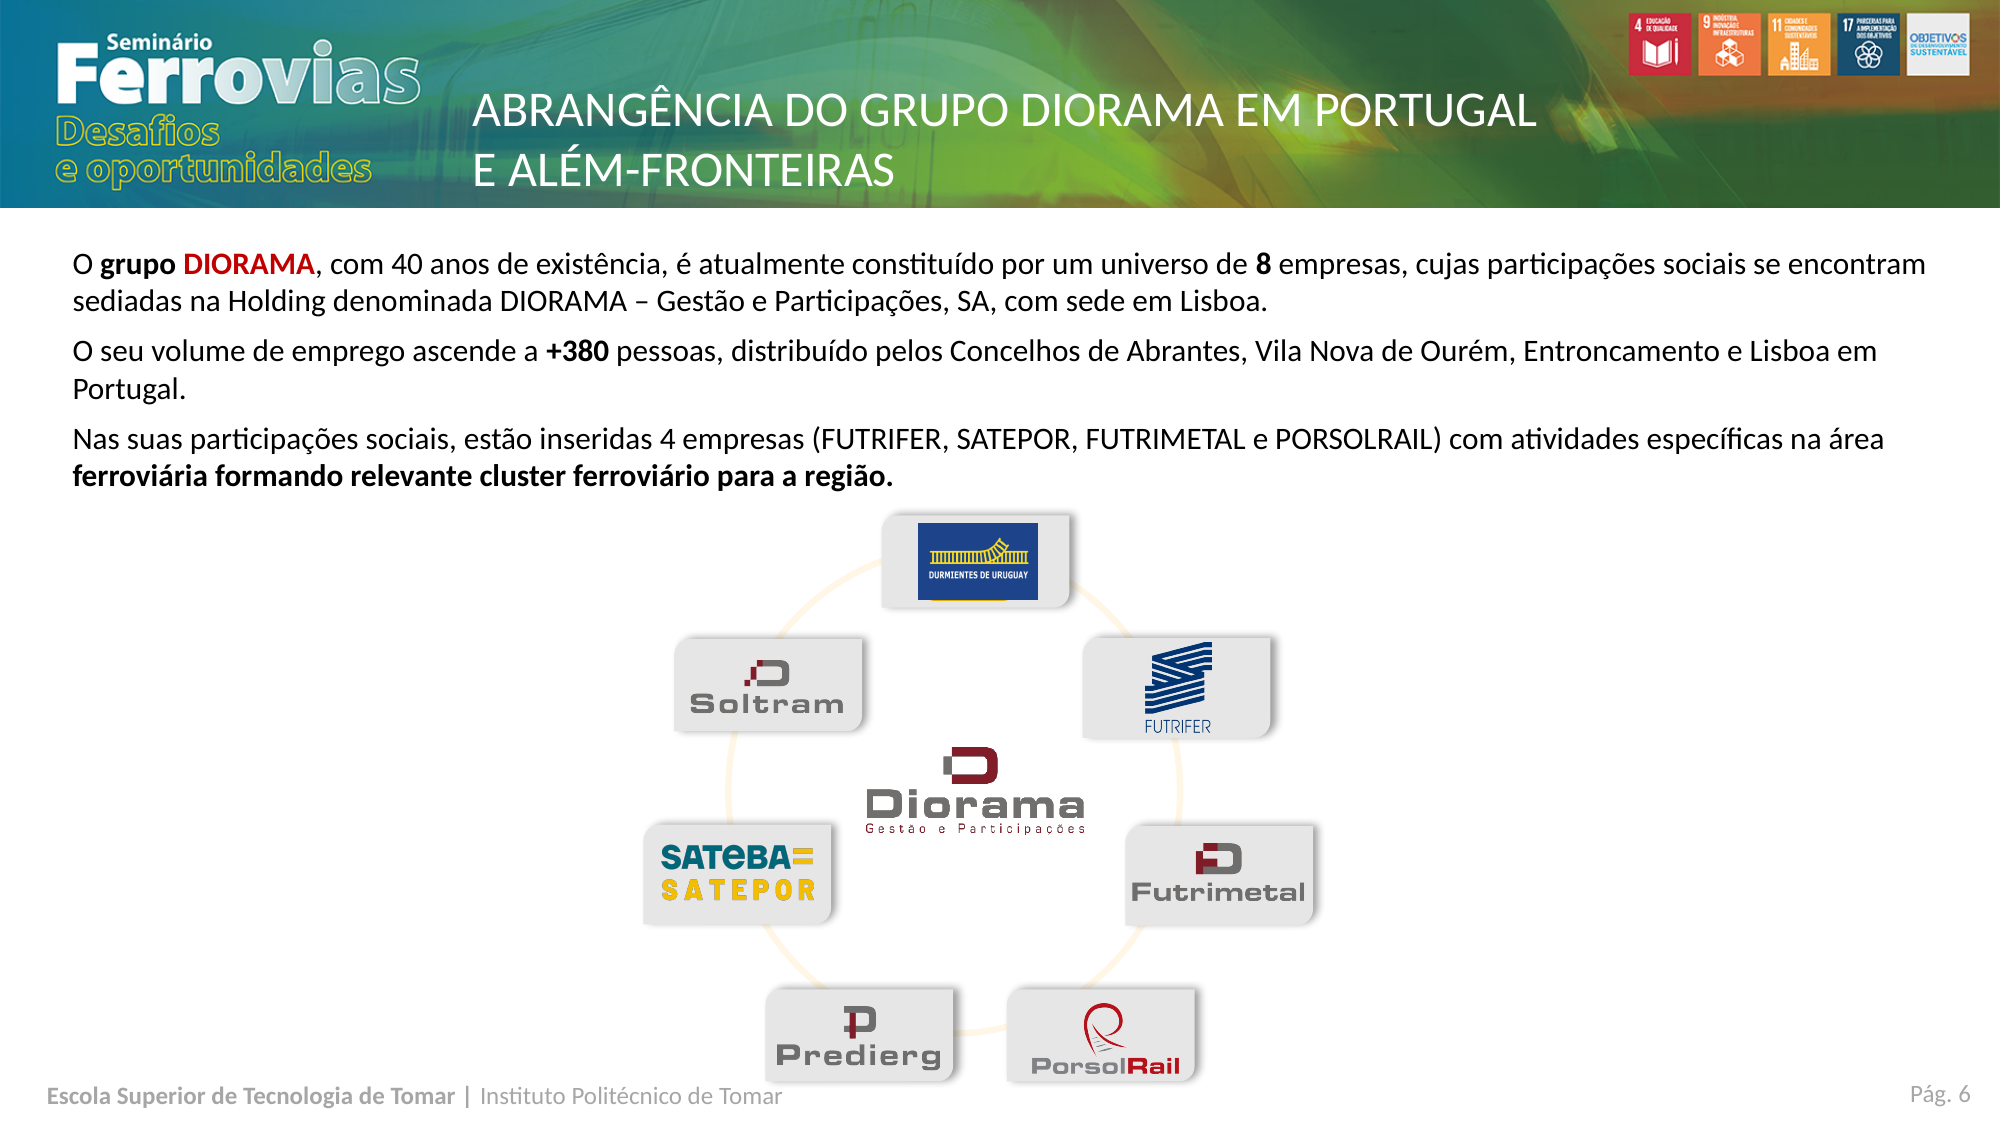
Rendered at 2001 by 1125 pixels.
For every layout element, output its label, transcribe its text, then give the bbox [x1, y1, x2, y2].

picture [31, 0, 2000, 208]
text_box ABRANGÊNCIA DO GRUPO DIORAMA EM PORTUGAL E ALÉM-FRONTEIRAS [472, 160, 1979, 197]
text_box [643, 515, 1314, 1082]
text_box O grupo DIORAMA, com 40 anos de existência, é atualmente constituído por um universo de 8 empresas, cujas participações sociais se encontram sediadas na Holding denominada DIORAMA – Gestão e Participações, SA, com sede em Lisboa. O seu volume de emprego ascende a +380 pessoas, distribuído pelos Concelhos de Abrantes, Vila Nova de Ourém, Entroncamento e Lisboa em Portugal. Nas suas participações sociais, estão inseridas 4 empresas (FUTRIFER, SATEPOR, FUTRIMETAL e PORSOLRAIL) com atividades específicas na área ferroviária formando relevante cluster ferroviário para a região. [57, 235, 1954, 501]
